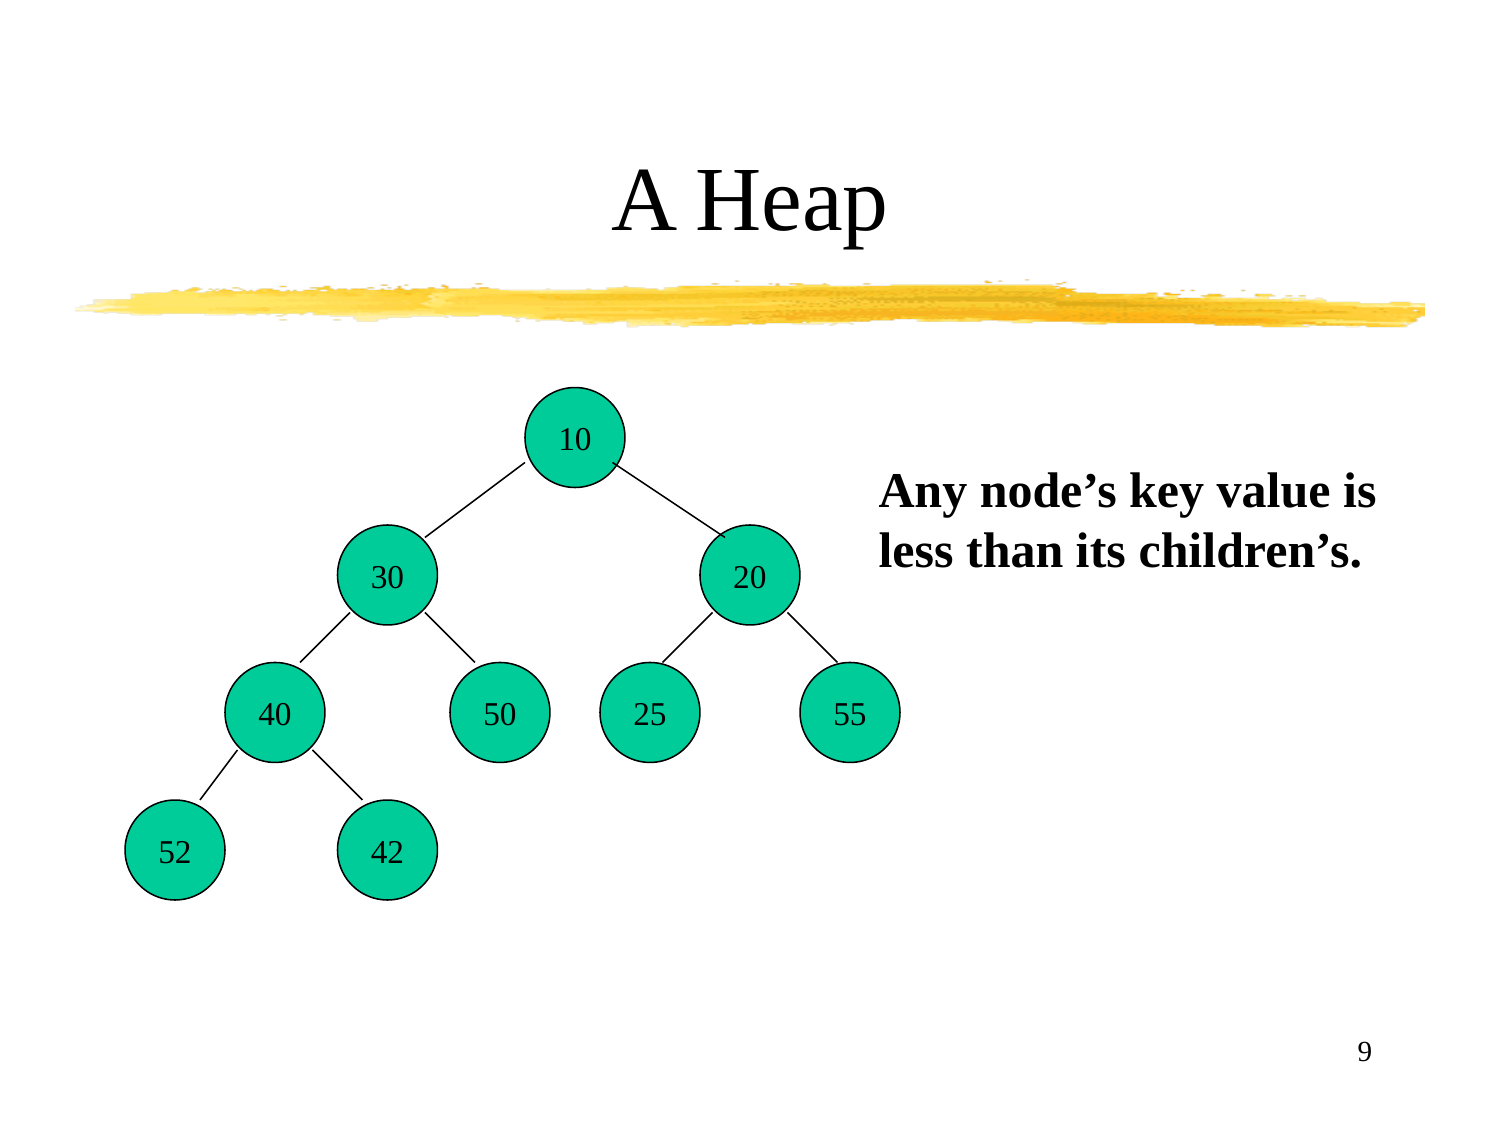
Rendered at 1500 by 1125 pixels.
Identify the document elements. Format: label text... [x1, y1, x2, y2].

title A Heap [112, 99, 1388, 288]
slide_number 9 [1074, 1024, 1388, 1101]
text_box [124, 387, 901, 901]
text_box Any node’s key value is less than its children’s. [904, 449, 1392, 585]
picture [75, 274, 1425, 338]
